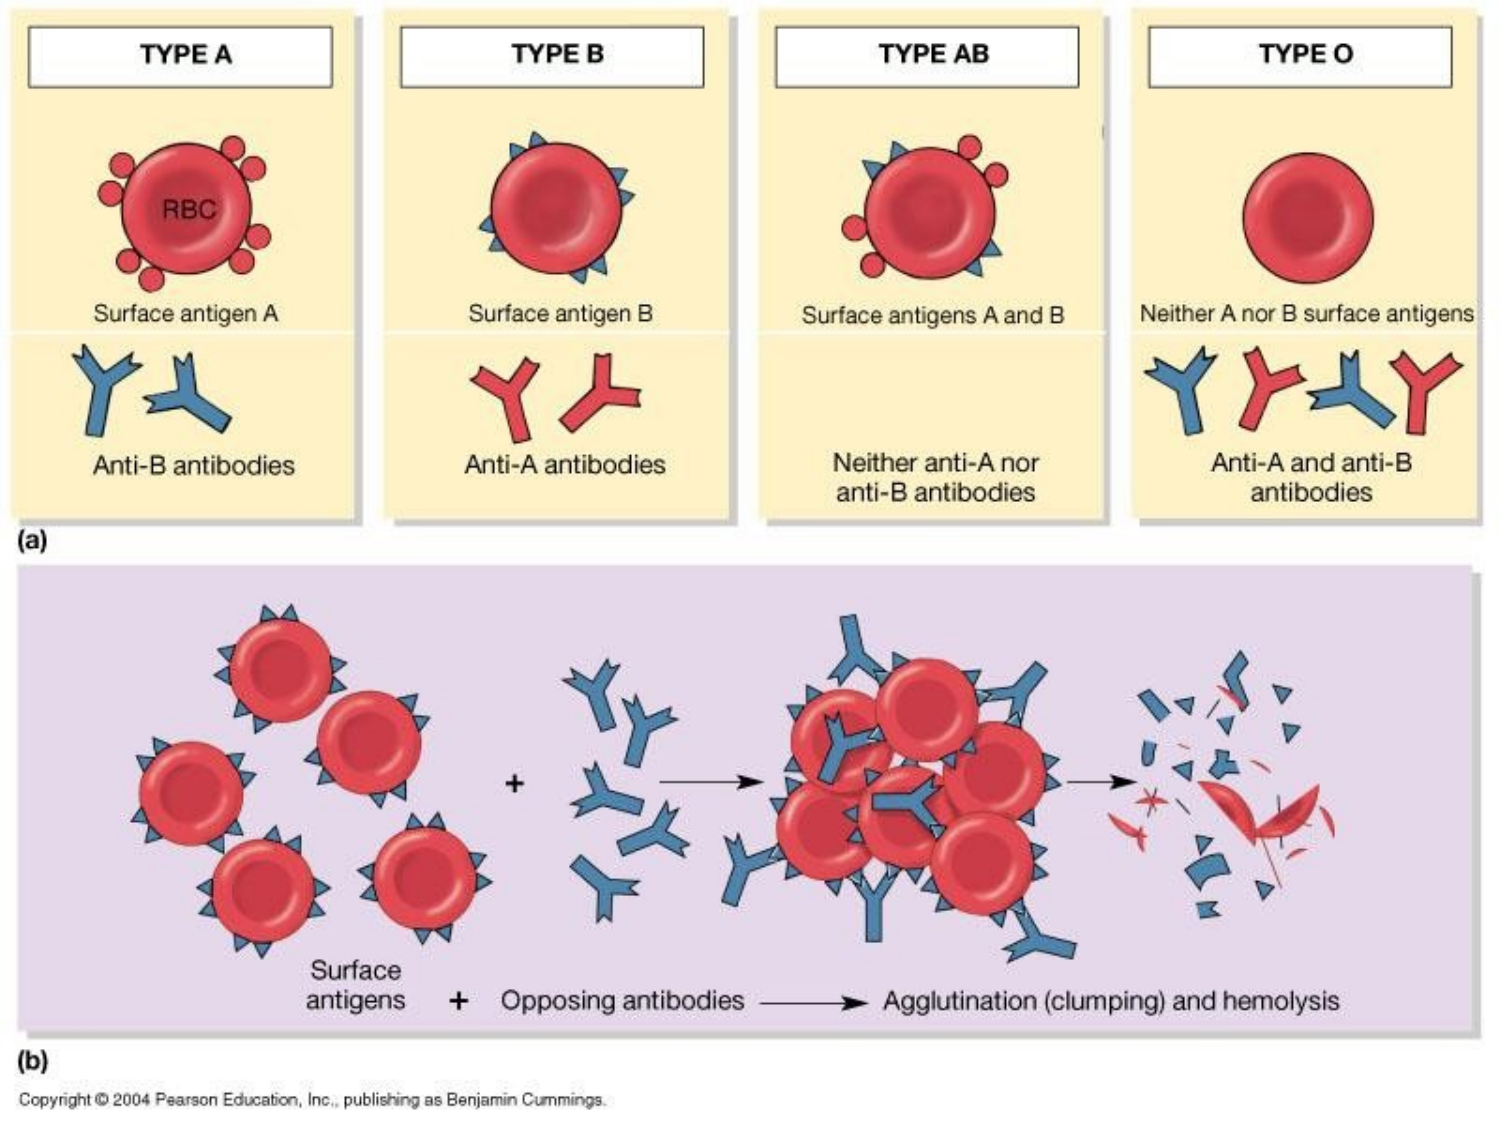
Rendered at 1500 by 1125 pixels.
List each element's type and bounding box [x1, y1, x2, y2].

text_box [0, 0, 1500, 1125]
